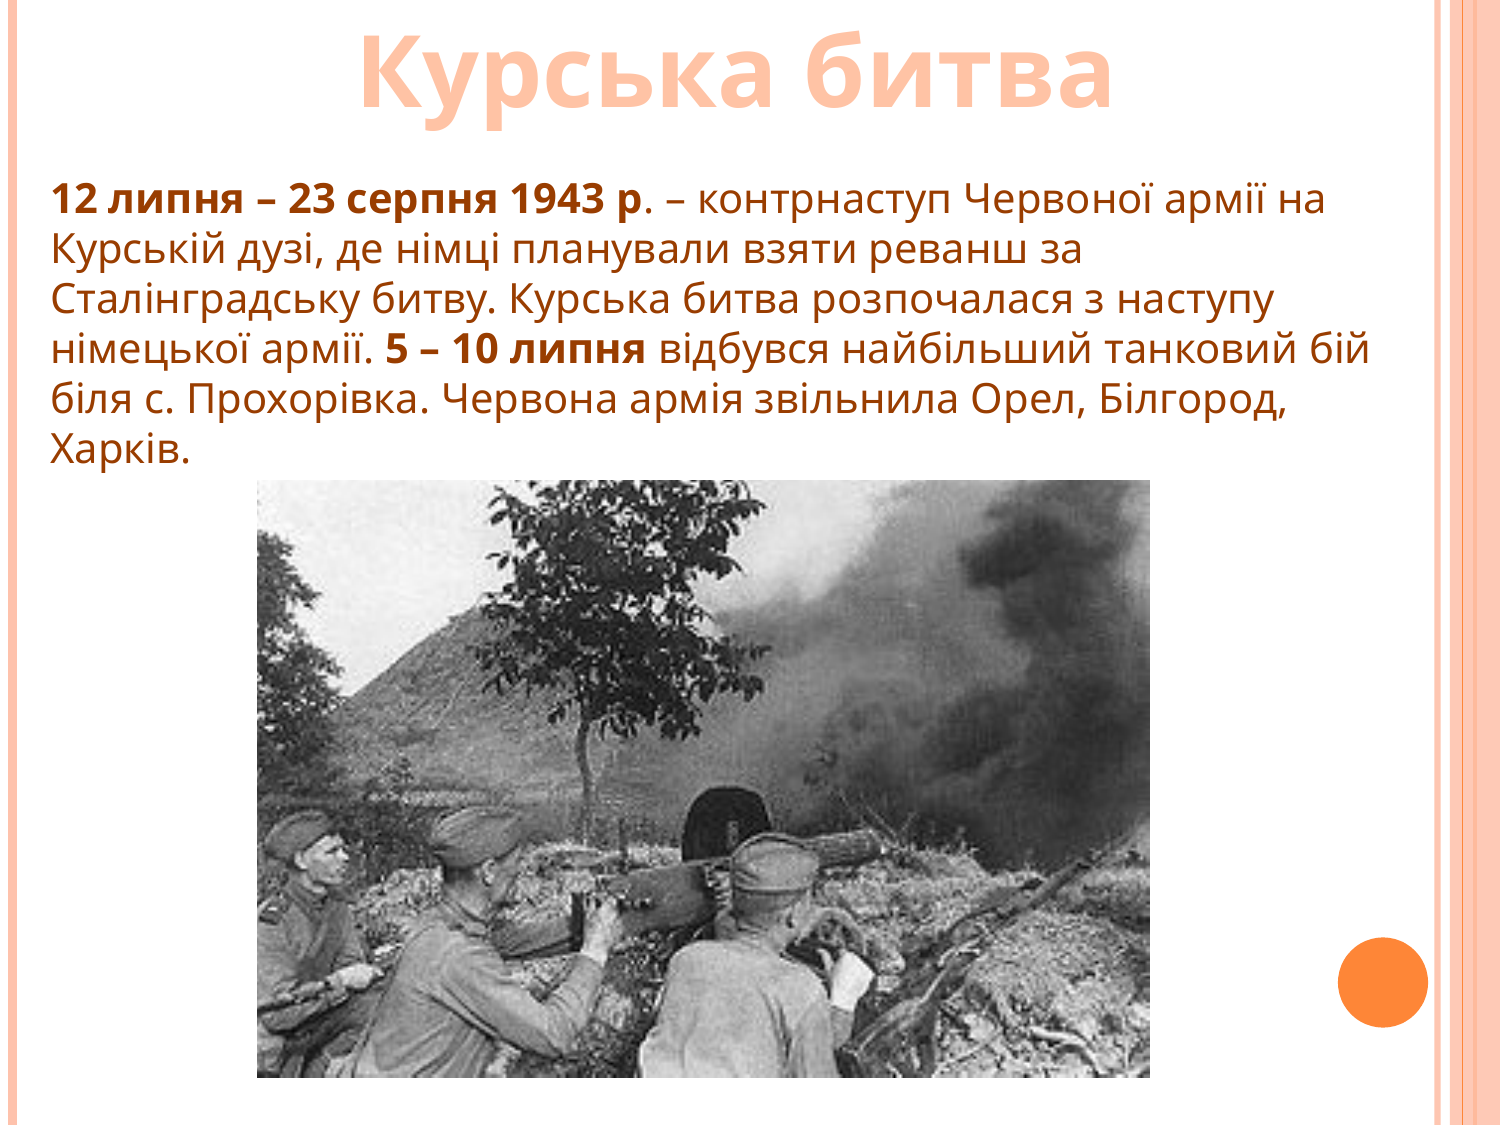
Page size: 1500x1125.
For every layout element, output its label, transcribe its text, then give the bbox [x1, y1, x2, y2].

text_box 12 липня – 23 серпня 1943 р. – контрнаступ Червоної армії на Курській дузі, де німці планували взяти реванш за Сталінградську битву. Курська битва розпочалася з наступу німецької армії. 5 – 10 липня відбувся найбільший танковий бій біля с. Прохорівка. Червона армія звільнила Орел, Білгород, Харків. [35, 163, 1395, 480]
text_box Курська битва [328, 0, 1145, 135]
picture [257, 480, 1151, 1079]
